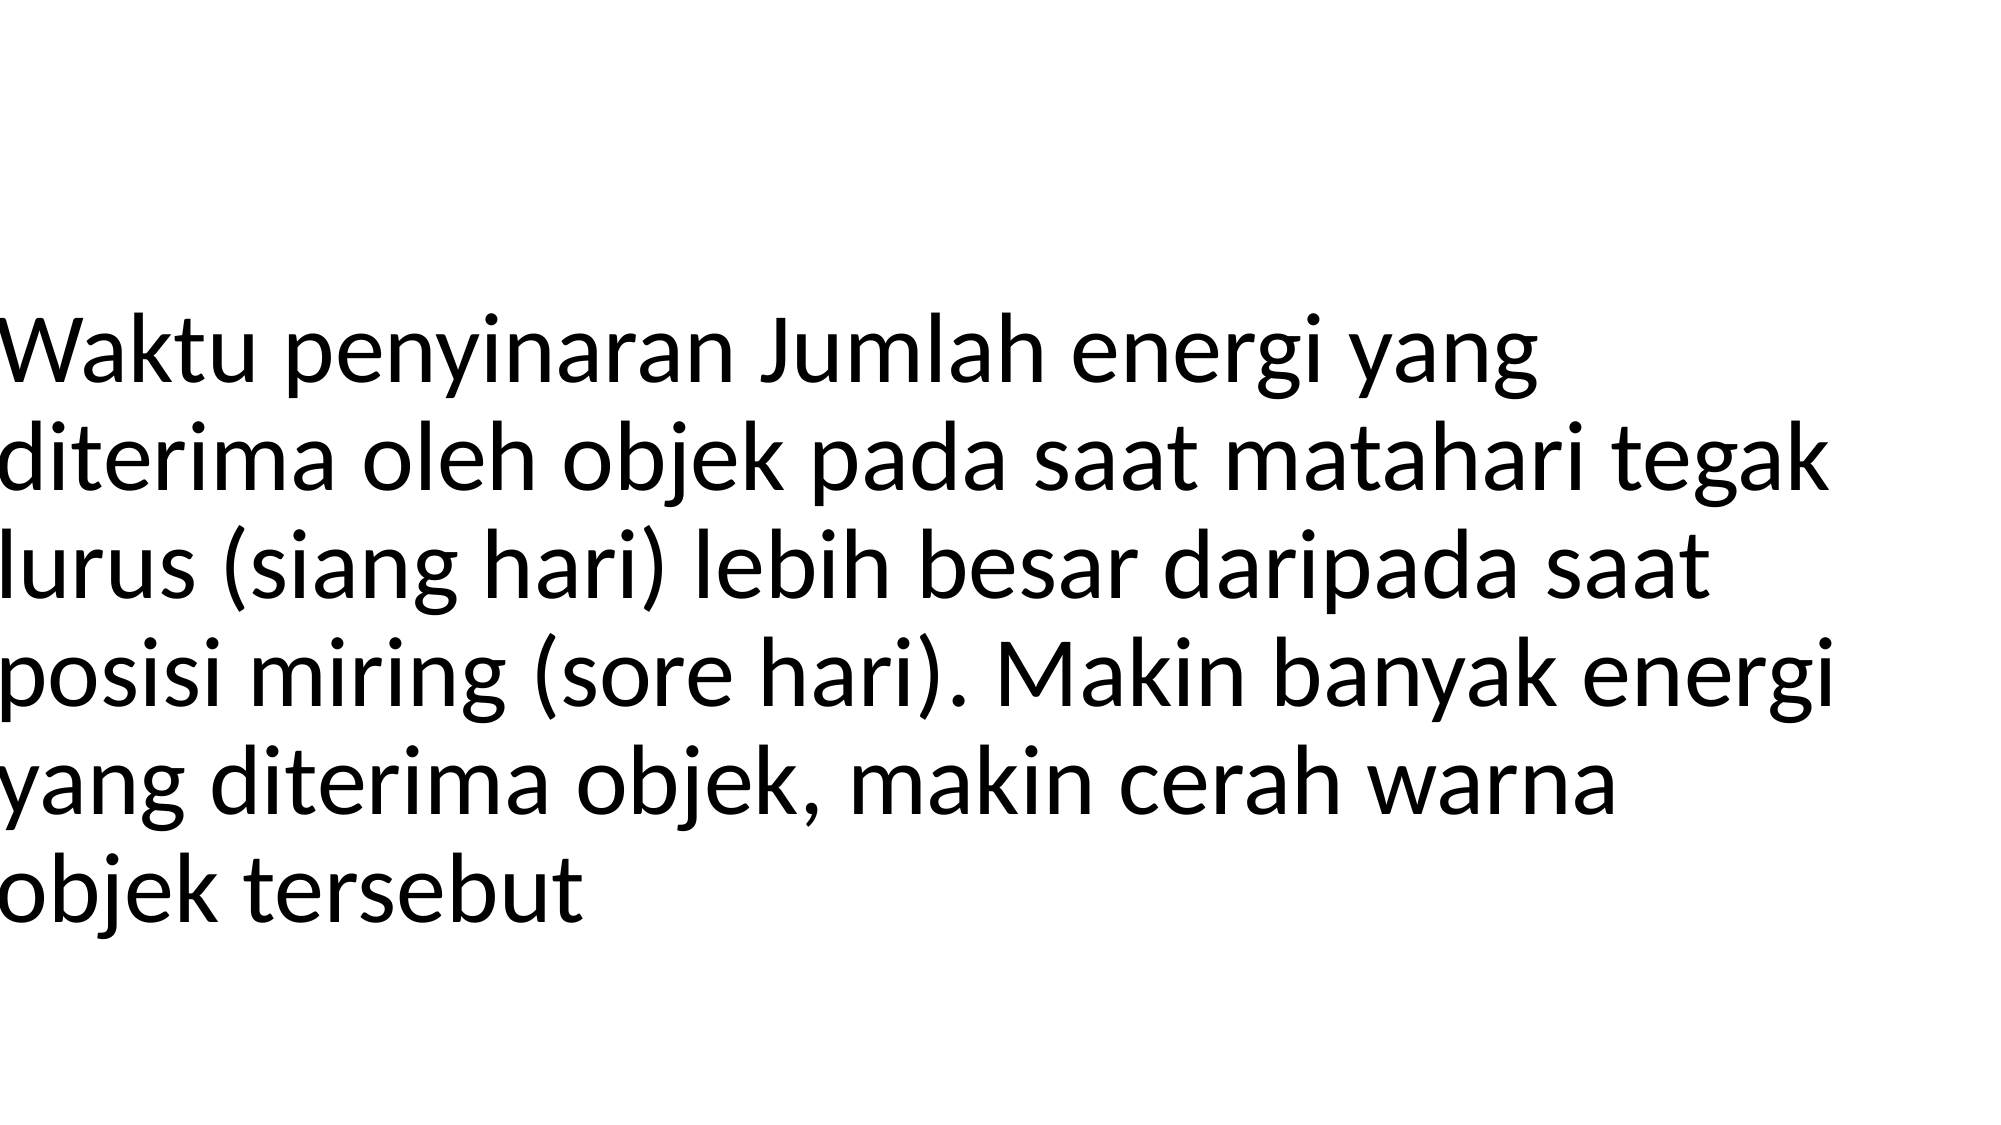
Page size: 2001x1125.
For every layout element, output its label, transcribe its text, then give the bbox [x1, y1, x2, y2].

list Waktu penyinaran Jumlah energi yang diterima oleh objek pada saat matahari tegak lurus (siang hari) lebih besar daripada saat posisi miring (sore hari). Makin banyak energi yang diterima objek, makin cerah warna objek tersebut [0, 289, 1863, 1014]
